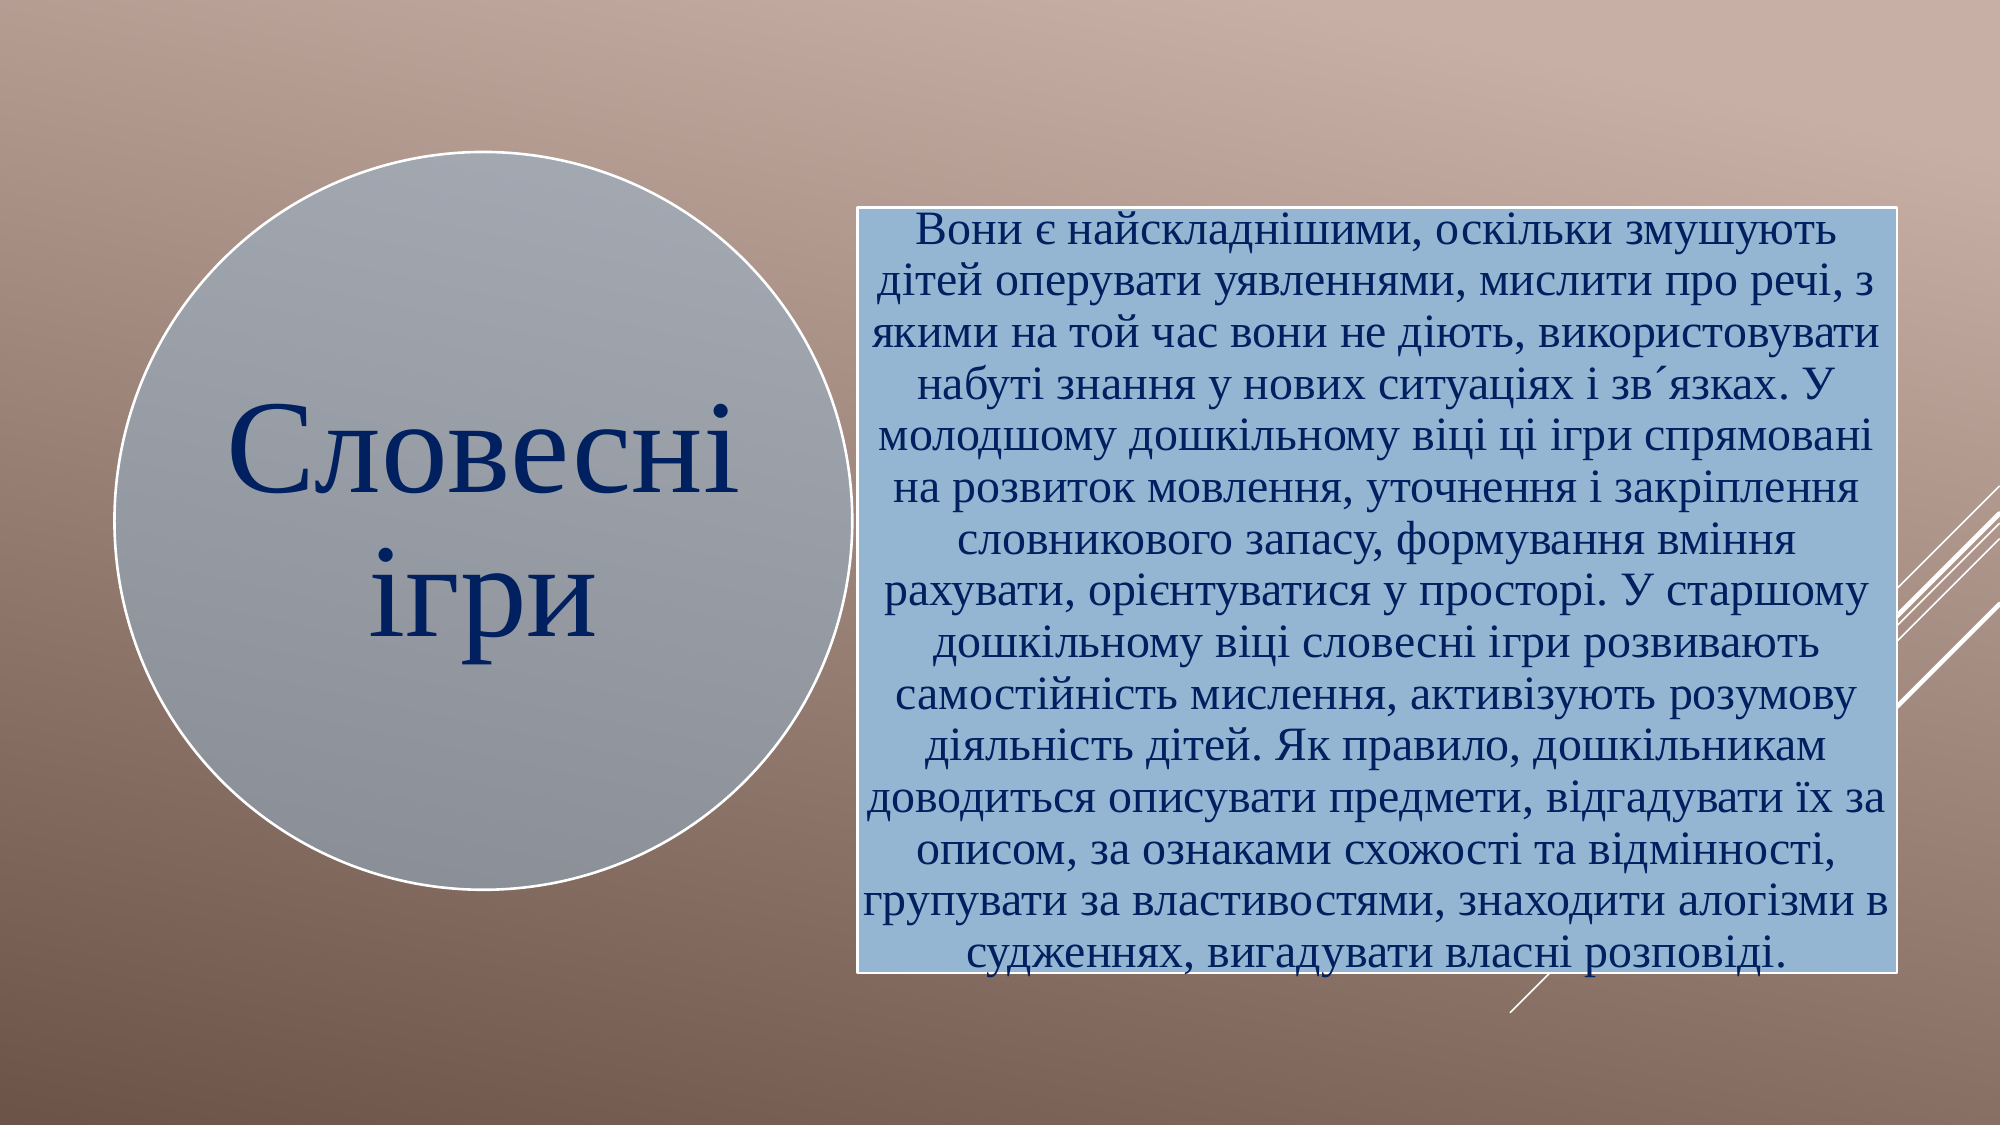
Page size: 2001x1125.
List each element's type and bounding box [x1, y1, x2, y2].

text_box [52, 151, 857, 890]
list [857, 112, 1898, 1069]
